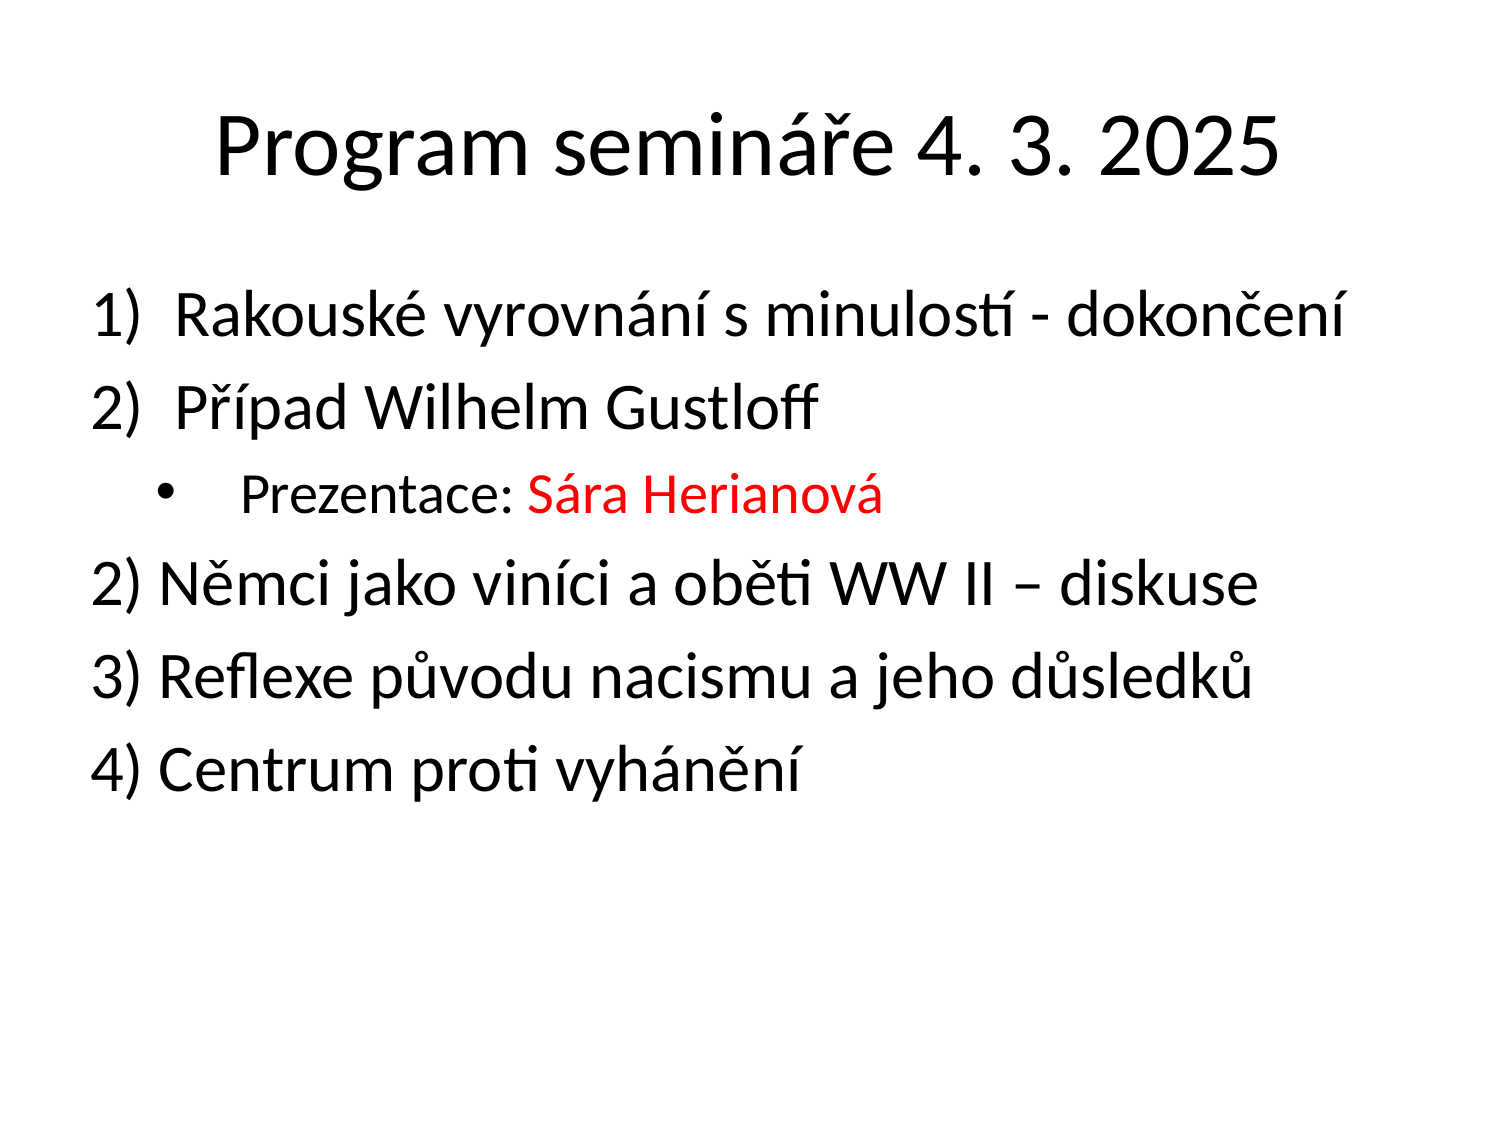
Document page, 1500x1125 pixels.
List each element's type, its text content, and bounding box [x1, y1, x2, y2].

list Rakouské vyrovnání s minulostí - dokončení Případ Wilhelm Gustloff Prezentace: Sára Herianová 2) Němci jako viníci a oběti WW II – diskuse 3) Reflexe původu nacismu a jeho důsledků 4) Centrum proti vyhánění [74, 262, 1426, 1006]
title Program semináře 4. 3. 2025 [74, 44, 1426, 233]
